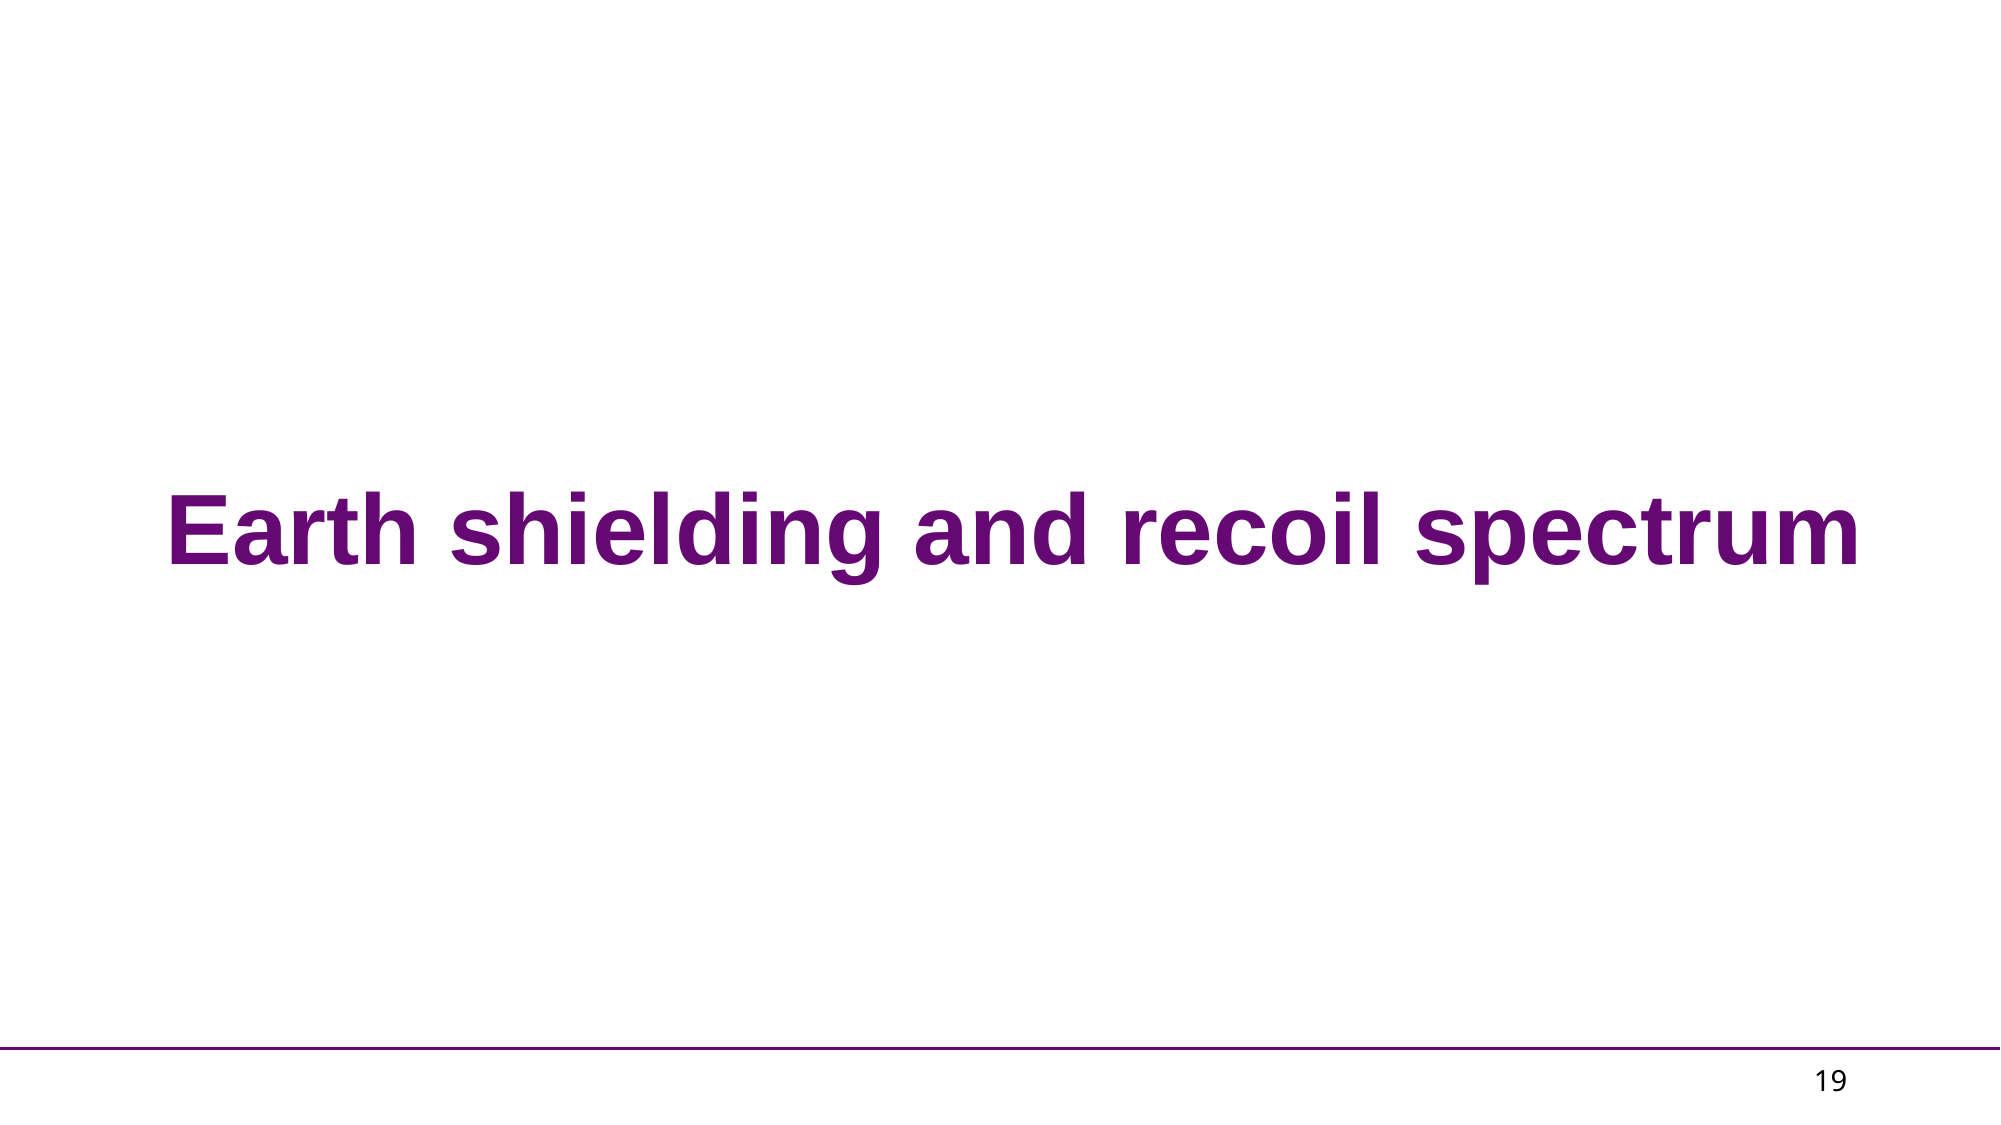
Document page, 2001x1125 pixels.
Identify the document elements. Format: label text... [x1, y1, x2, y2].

title Earth shielding and recoil spectrum [137, 126, 1892, 594]
slide_number 19 [1412, 1052, 1863, 1113]
